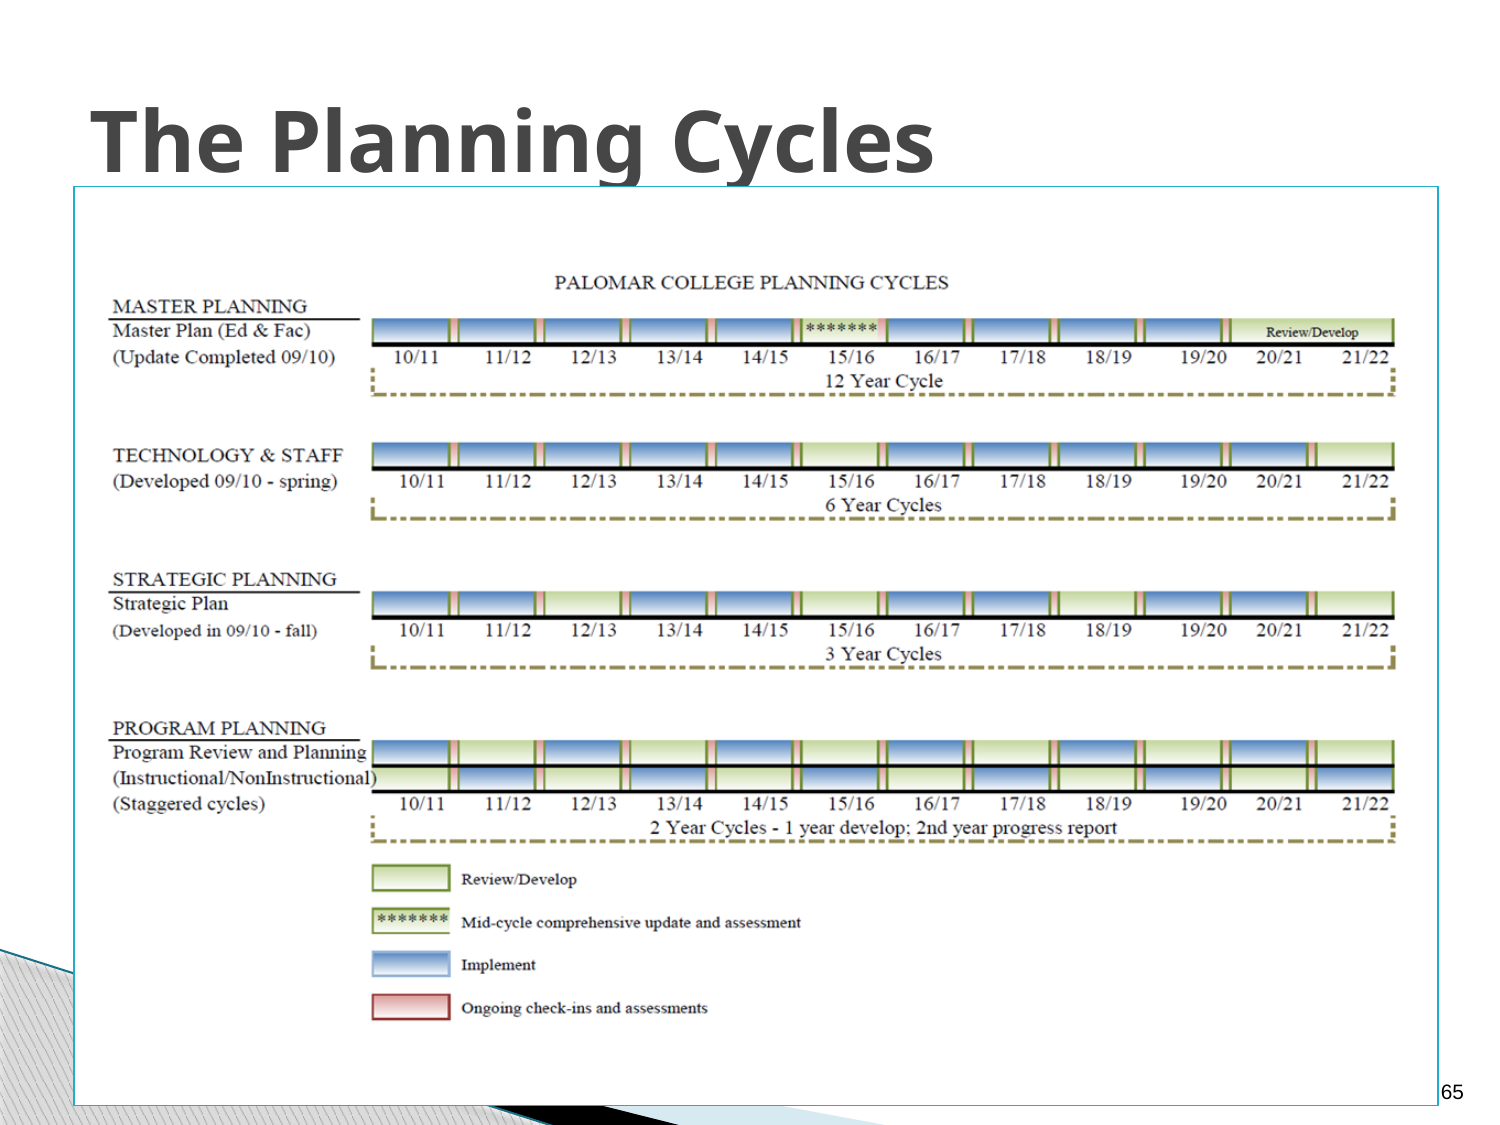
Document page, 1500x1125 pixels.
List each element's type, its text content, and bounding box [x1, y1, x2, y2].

slide_number 65 [1439, 1051, 1479, 1112]
title The Planning Cycles [75, 45, 1425, 186]
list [74, 187, 1438, 1105]
